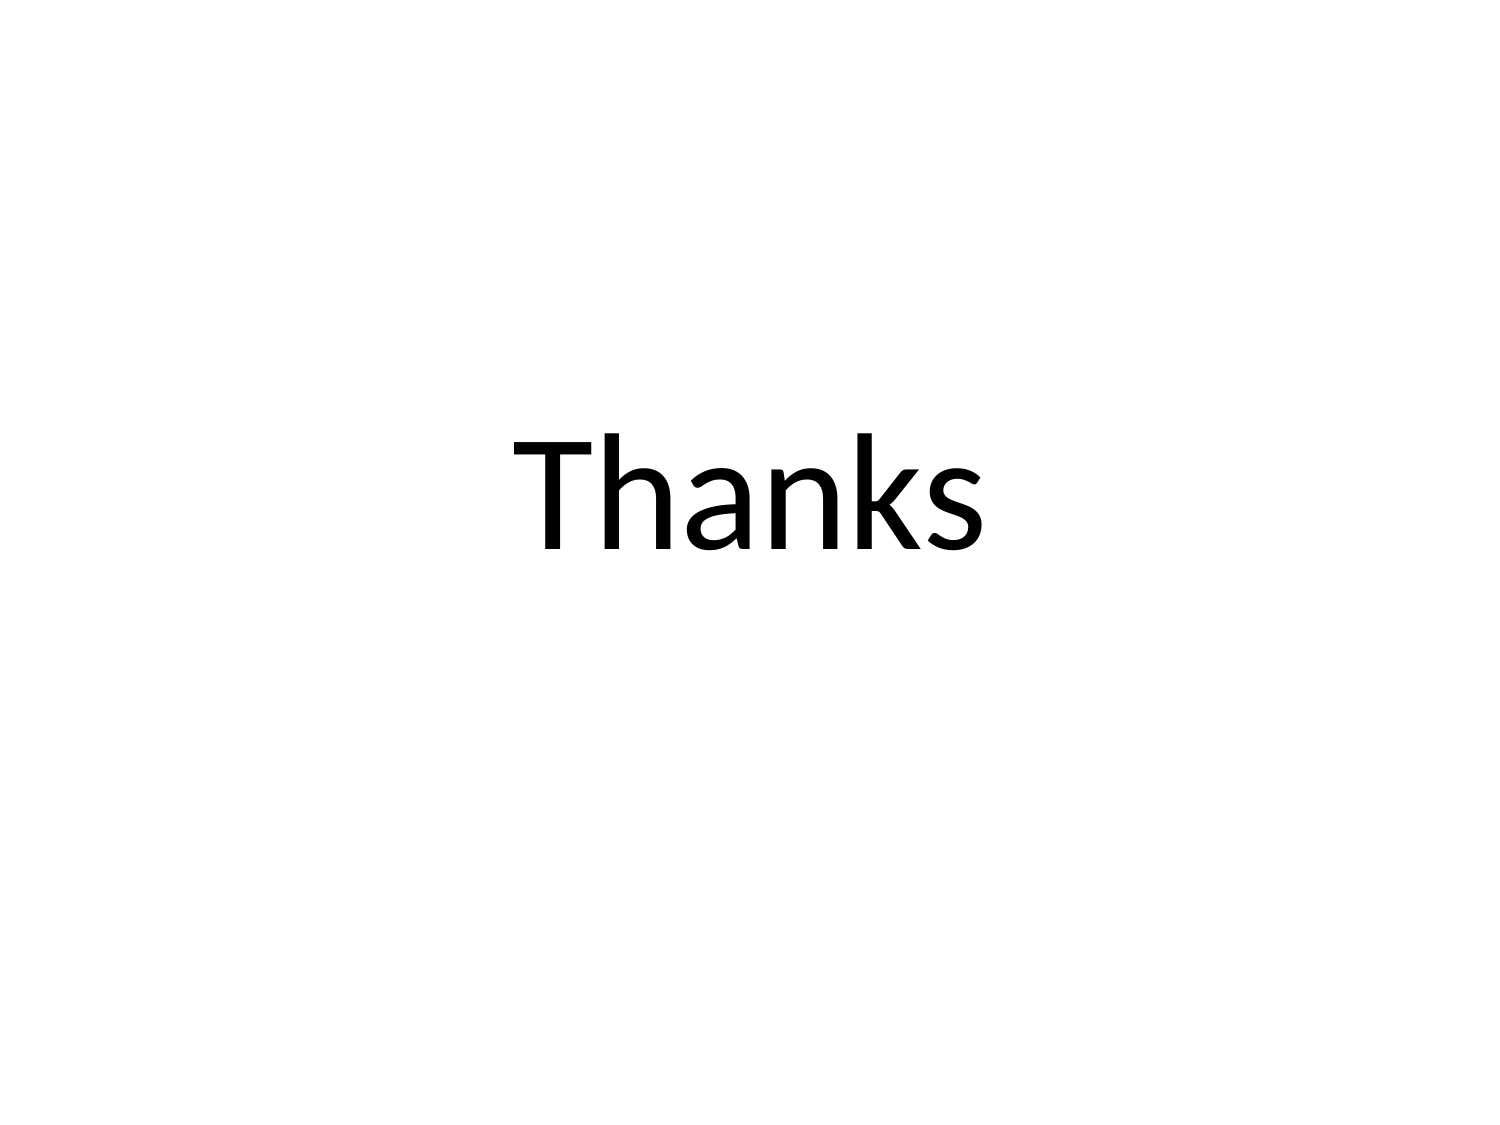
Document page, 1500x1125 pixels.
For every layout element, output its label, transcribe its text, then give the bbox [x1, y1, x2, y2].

list Thanks [75, 262, 1425, 1005]
